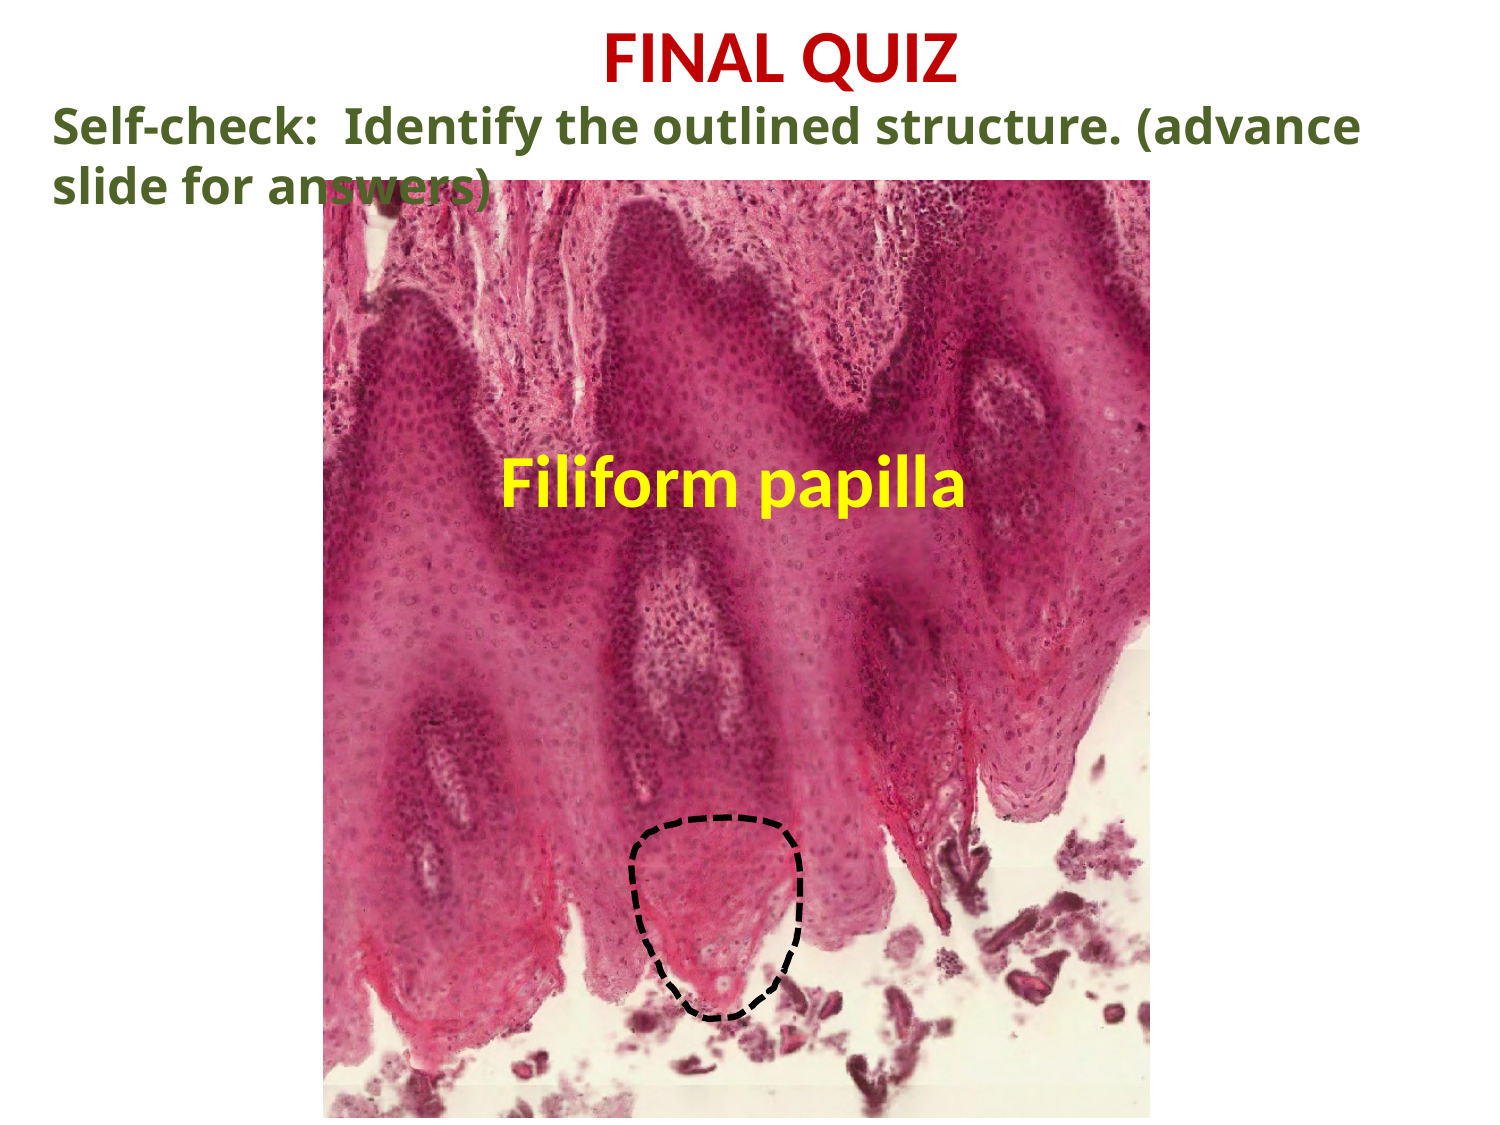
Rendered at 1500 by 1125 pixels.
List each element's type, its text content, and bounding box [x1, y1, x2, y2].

text_box Self-check: Identify the outlined structure. (advance slide for answers) [37, 87, 1463, 223]
picture [322, 179, 1150, 1118]
text_box Final quiz [249, 0, 1313, 87]
